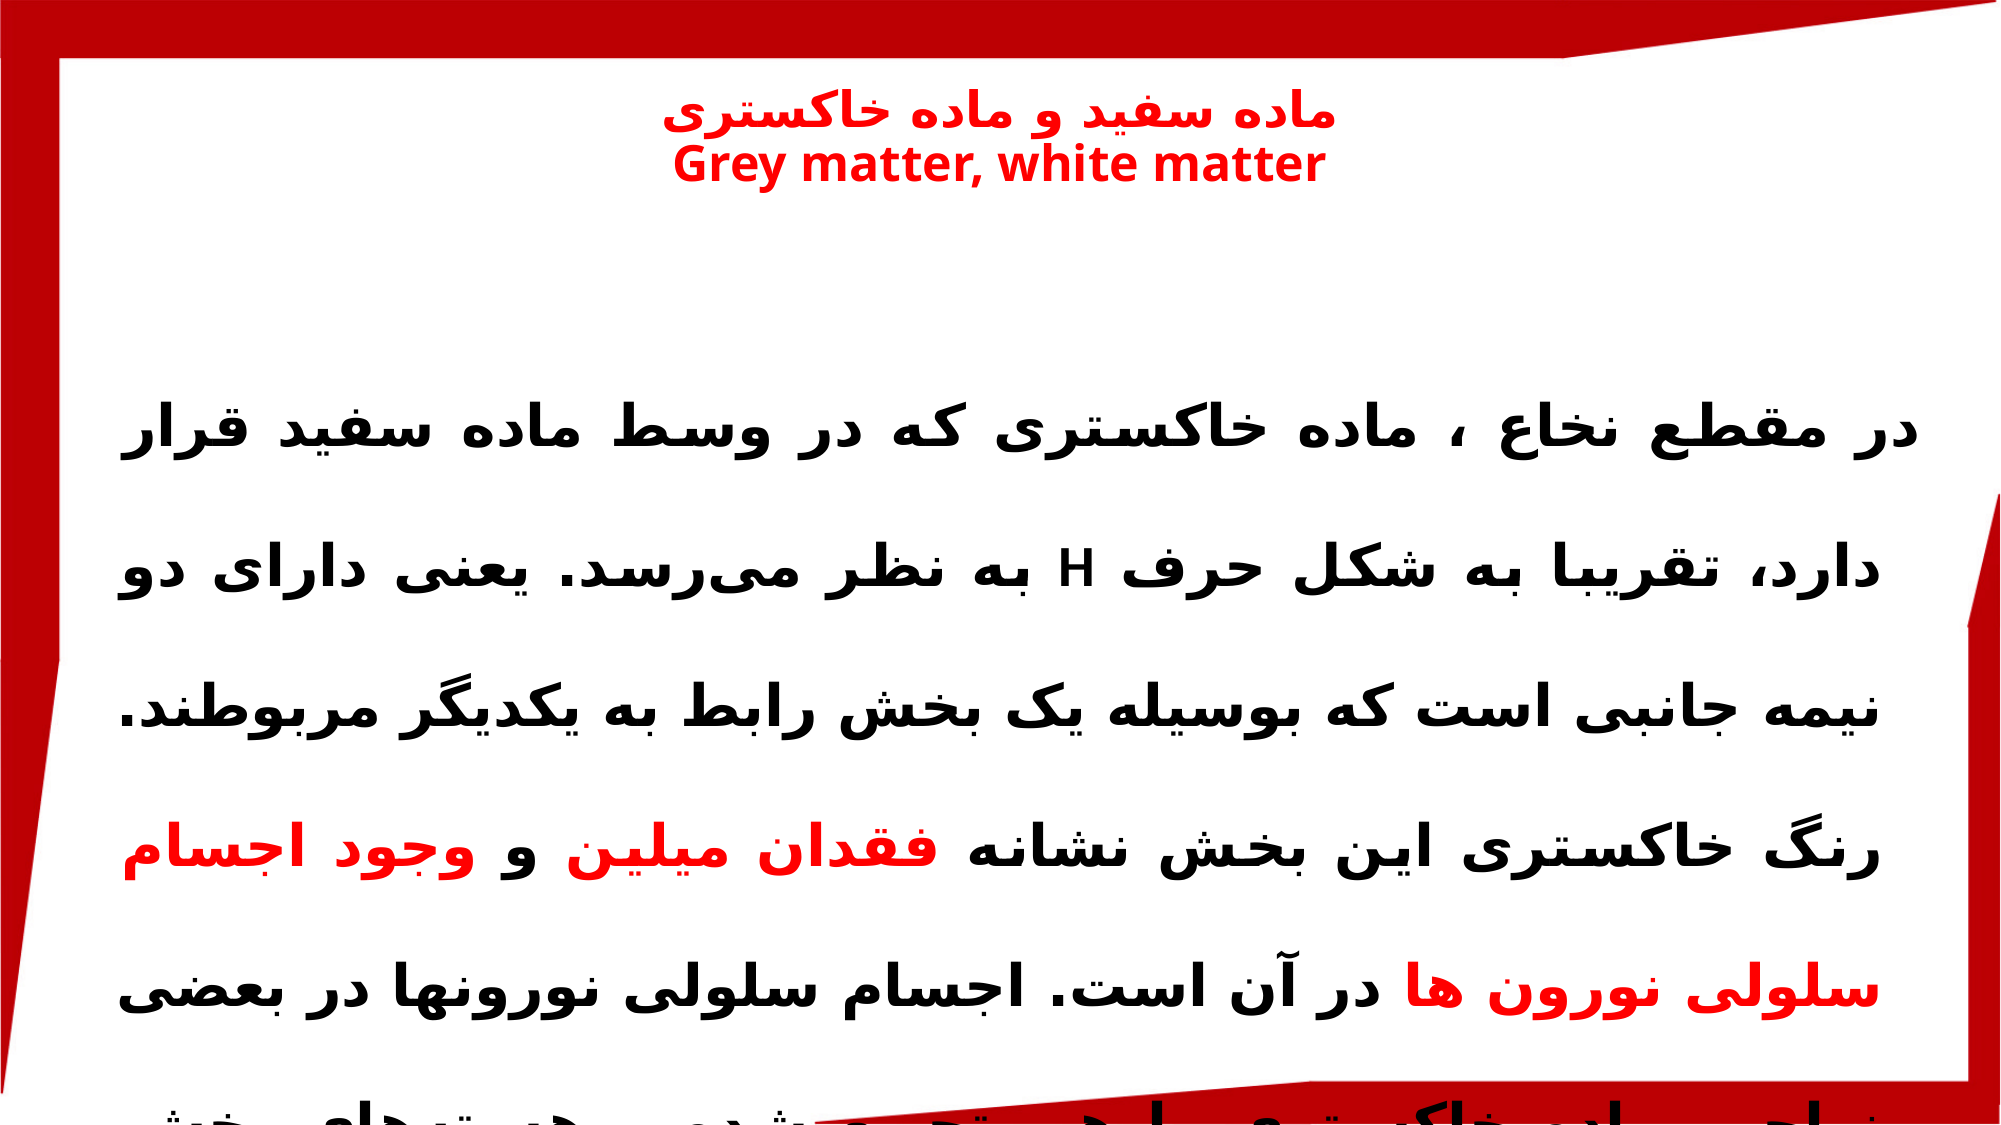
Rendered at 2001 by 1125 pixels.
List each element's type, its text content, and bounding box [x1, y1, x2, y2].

picture [0, 0, 2001, 1125]
title ماده سفید و ماده خاکستری Grey matter, white matter [137, 59, 1863, 278]
list در مقطع نخاع ، ماده خاکستری که در وسط ماده سفید قرار دارد، تقریبا به شکل حرف H به نظر می‌رسد. یعنی دارای دو نیمه جانبی است که بوسیله یک بخش رابط به یکدیگر مربوطند. رنگ خاکستری این بخش نشانه فقدان میلین و وجود اجسام سلولی نورون ها در آن است. اجسام سلولی نورونها در بعضی نواحی ماده خاکستری با هم تجمع شده و هسته‌های بخش خاکستری نخاع را می‌سازند. [101, 310, 1936, 998]
